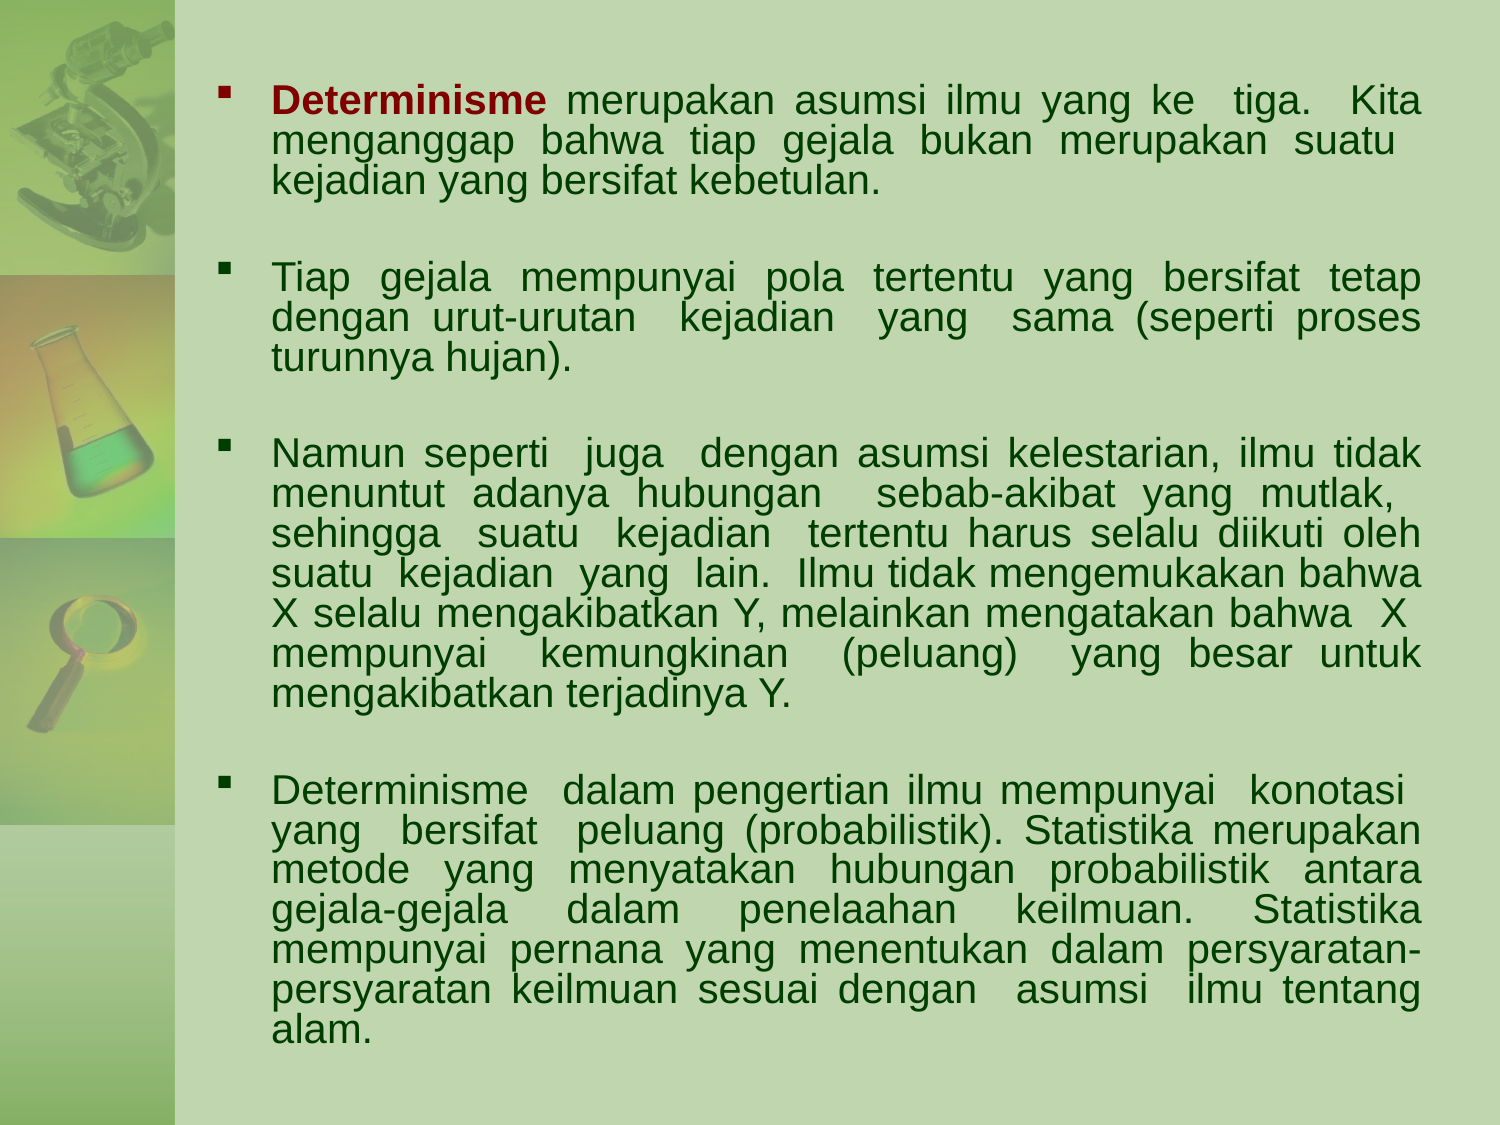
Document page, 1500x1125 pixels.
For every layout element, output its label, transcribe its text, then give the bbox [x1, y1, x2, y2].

list Determinisme merupakan asumsi ilmu yang ke tiga. Kita menganggap bahwa tiap gejala bukan merupakan suatu kejadian yang bersifat kebetulan. Tiap gejala mempunyai pola tertentu yang bersifat tetap dengan urut-urutan kejadian yang sama (seperti proses turunnya hujan). Namun seperti juga dengan asumsi kelestarian, ilmu tidak menuntut adanya hubungan sebab-akibat yang mutlak, sehingga suatu kejadian tertentu harus selalu diikuti oleh suatu kejadian yang lain. Ilmu tidak mengemukakan bahwa X selalu mengakibatkan Y, melainkan mengatakan bahwa X mempunyai kemungkinan (peluang) yang besar untuk mengakibatkan terjadinya Y. Determinisme dalam pengertian ilmu mempunyai konotasi yang bersifat peluang (probabilistik). Statistika merupakan metode yang menyatakan hubungan probabilistik antara gejala-gejala dalam penelaahan keilmuan. Statistika mempunyai pernana yang menentukan dalam persyaratan-persyaratan keilmuan sesuai dengan asumsi ilmu tentang alam. [199, 74, 1438, 1088]
